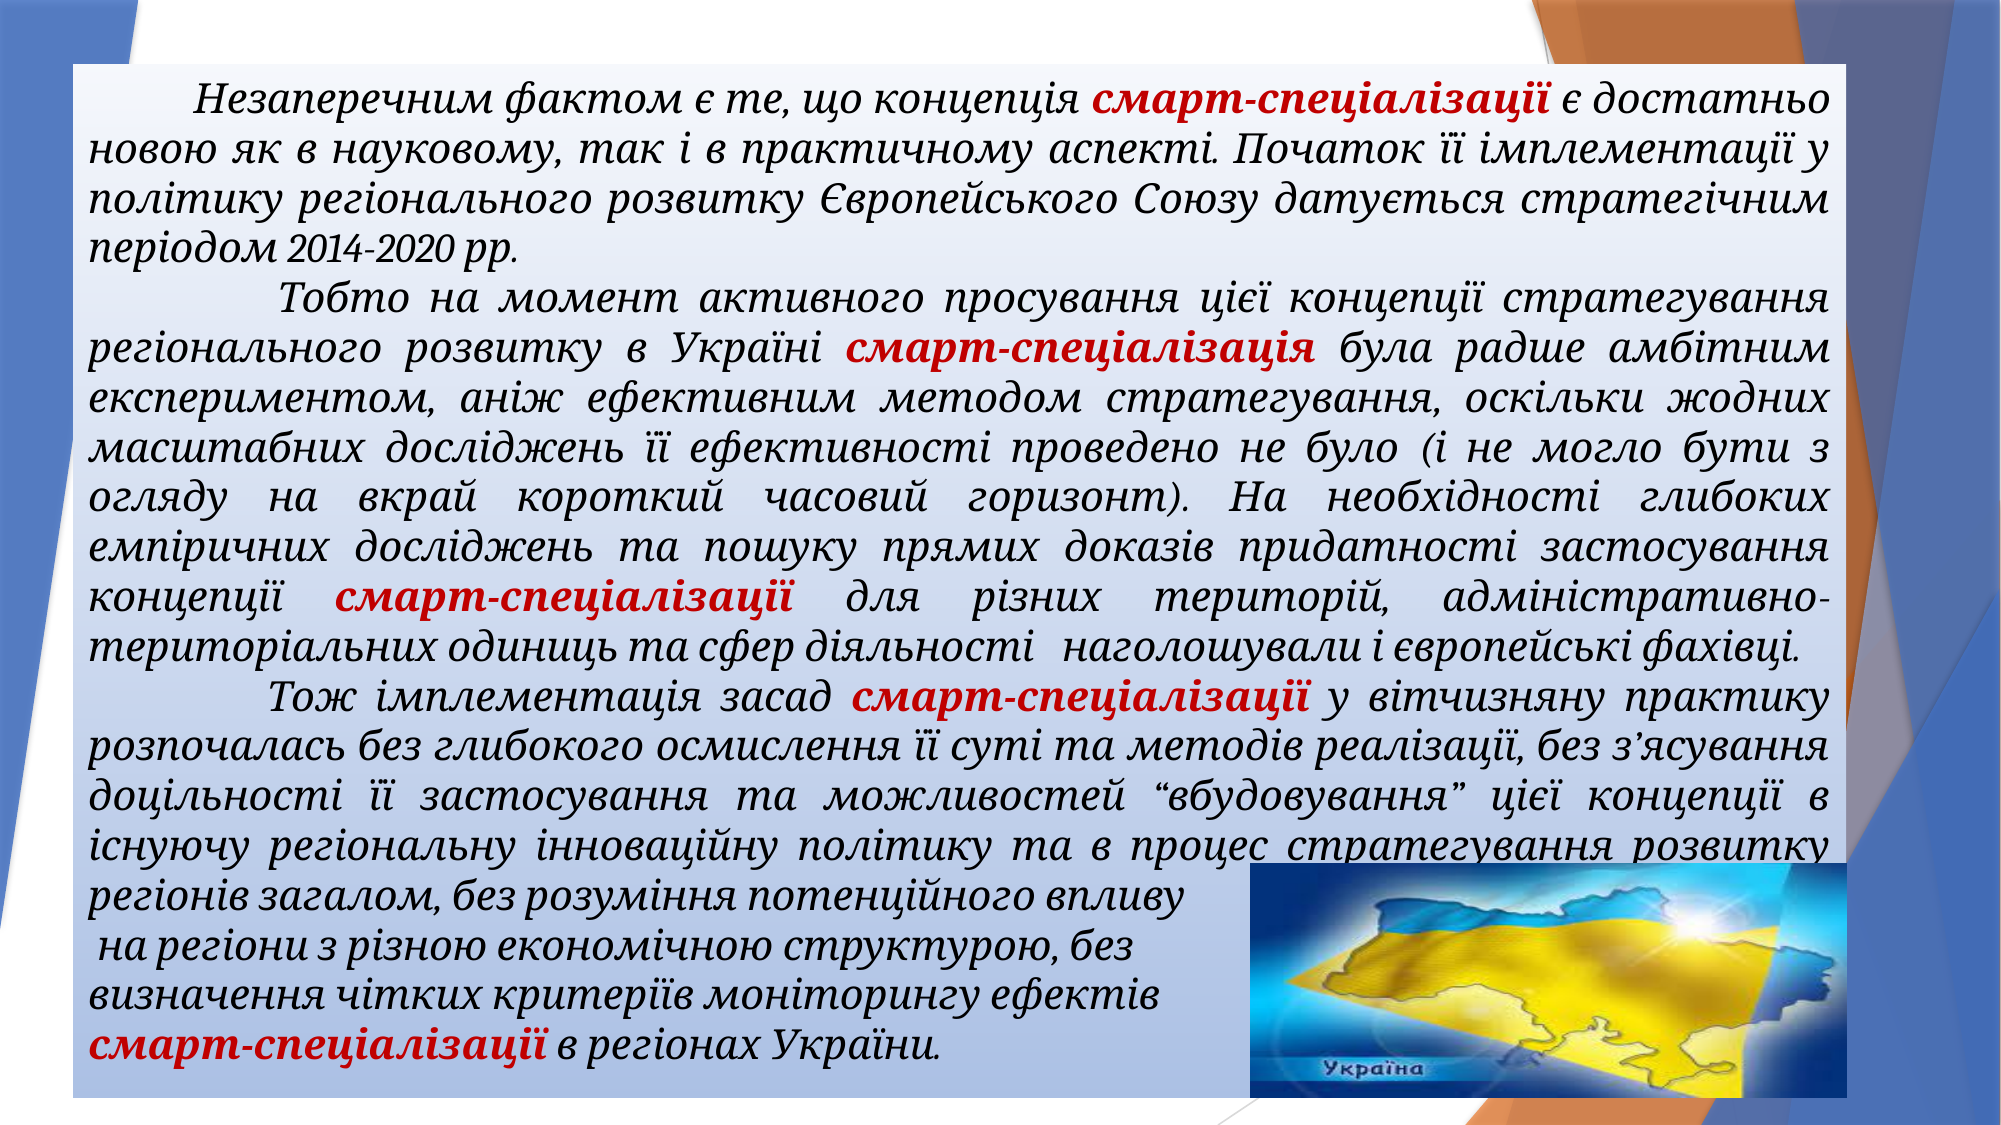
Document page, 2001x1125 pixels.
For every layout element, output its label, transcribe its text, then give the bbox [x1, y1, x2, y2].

subtitle Незаперечним фактом є те, що концепція смарт-спеціалізації є достатньо новою як в науковому, так і в практичному аспекті. Початок її імплементації у політику регіонального розвитку Європейського Союзу датується стратегічним періодом 2014-2020 рр. Тобто на момент активного просування цієї концепції стратегування регіонального розвитку в Україні смарт-спеціалізація була радше амбітним експериментом, аніж ефективним методом стратегування, оскільки жодних масштабних досліджень її ефективності проведено не було (і не могло бути з огляду на вкрай короткий часовий горизонт). На необхідності глибоких емпіричних досліджень та пошуку прямих доказів придатності застосування концепції смарт-спеціалізації для різних територій, адміністративно-територіальних одиниць та сфер діяльності наголошували і європейські фахівці. Тож імплементація засад смарт-спеціалізації у вітчизняну практику розпочалась без глибокого осмислення її суті та методів реалізації, без з’ясування доцільності її застосування та можливостей “вбудовування” цієї концепції в існуючу регіональну інноваційну політику та в процес стратегування розвитку регіонів загалом, без розуміння потенційного впливу на регіони з різною економічною структурою, без визначення чітких критеріїв моніторингу ефектів смарт-спеціалізації в регіонах України. [73, 64, 1847, 1098]
picture [1250, 862, 1847, 1098]
